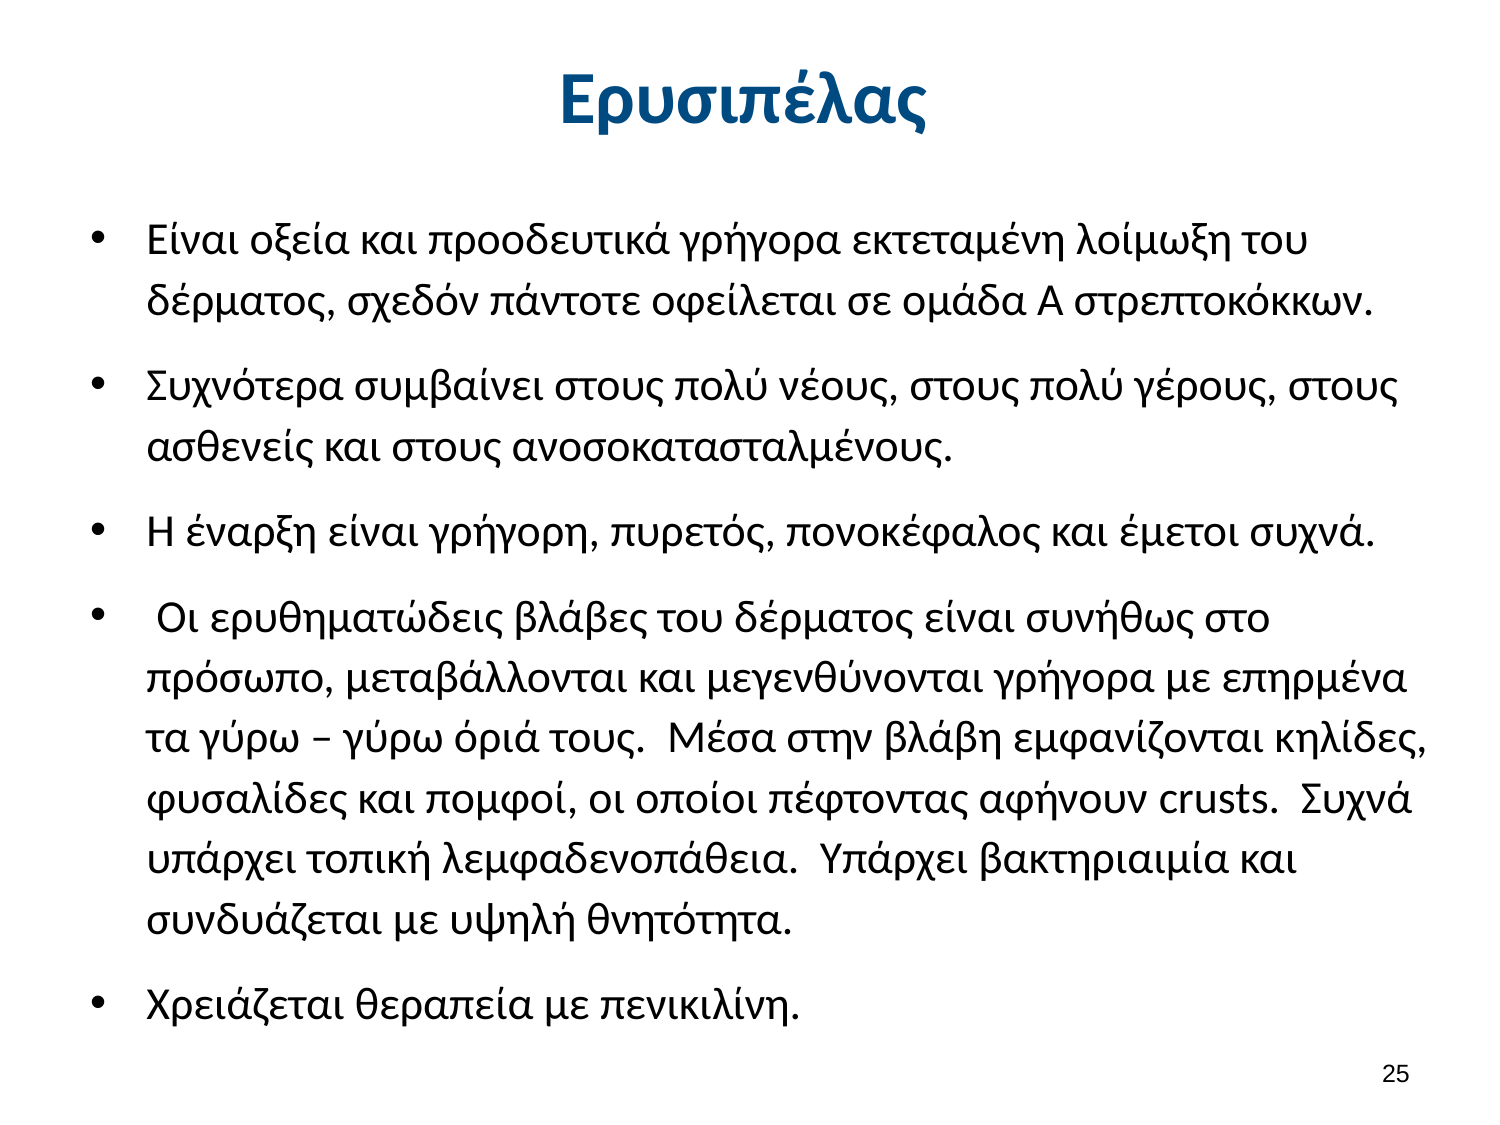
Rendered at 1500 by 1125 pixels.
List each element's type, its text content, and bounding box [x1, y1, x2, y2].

list Είναι οξεία και προοδευτικά γρήγορα εκτεταμένη λοίμωξη του δέρματος, σχεδόν πάντοτε οφείλεται σε ομάδα Α στρεπτοκόκκων. Συχνότερα συμβαίνει στους πολύ νέους, στους πολύ γέρους, στους ασθενείς και στους ανοσοκατασταλμένους. Η έναρξη είναι γρήγορη, πυρετός, πονοκέφαλος και έμετοι συχνά. Οι ερυθηματώδεις βλάβες του δέρματος είναι συνήθως στο πρόσωπο, μεταβάλλονται και μεγενθύνονται γρήγορα με επηρμένα τα γύρω – γύρω όριά τους. Μέσα στην βλάβη εμφανίζονται κηλίδες, φυσαλίδες και πομφοί, οι οποίοι πέφτοντας αφήνουν crusts. Συχνά υπάρχει τοπική λεμφαδενοπάθεια. Υπάρχει βακτηριαιμία και συνδυάζεται με υψηλή θνητότητα. Χρειάζεται θεραπεία με πενικιλίνη. [75, 196, 1459, 1083]
title Ερυσιπέλας [76, 19, 1427, 169]
slide_number 24 [1074, 1042, 1425, 1103]
